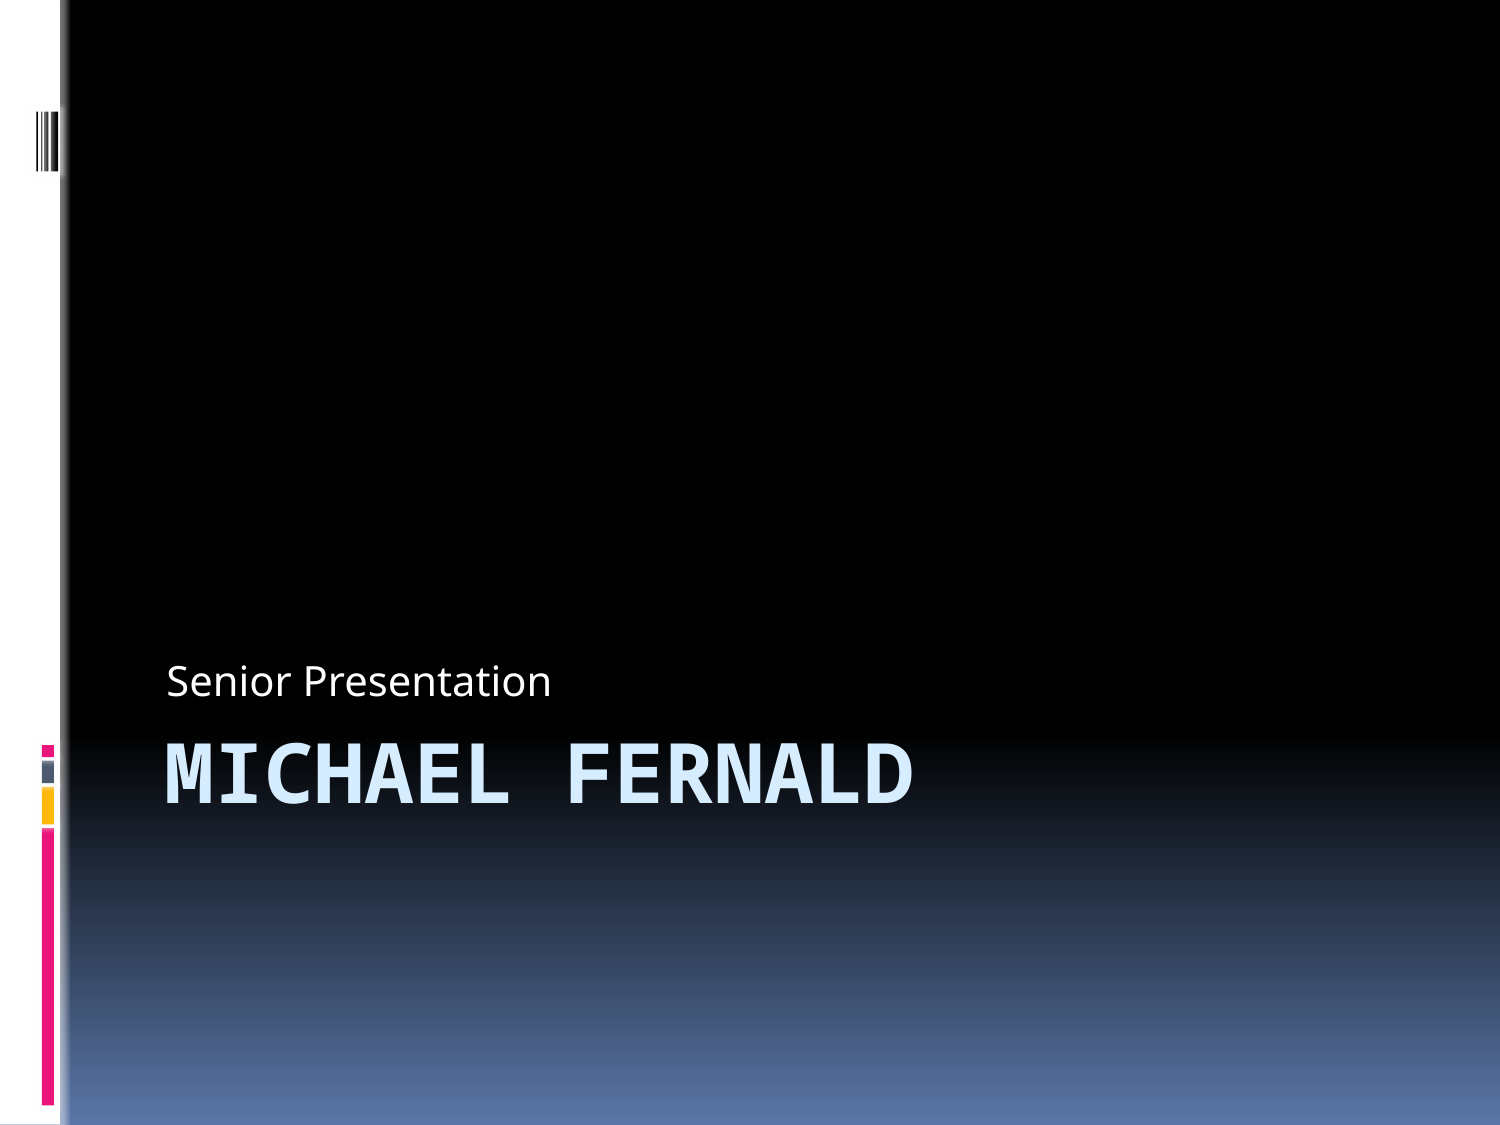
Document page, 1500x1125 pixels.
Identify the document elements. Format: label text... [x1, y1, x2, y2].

title Michael Fernald [150, 713, 1425, 1037]
subtitle Senior Presentation [150, 464, 1425, 713]
